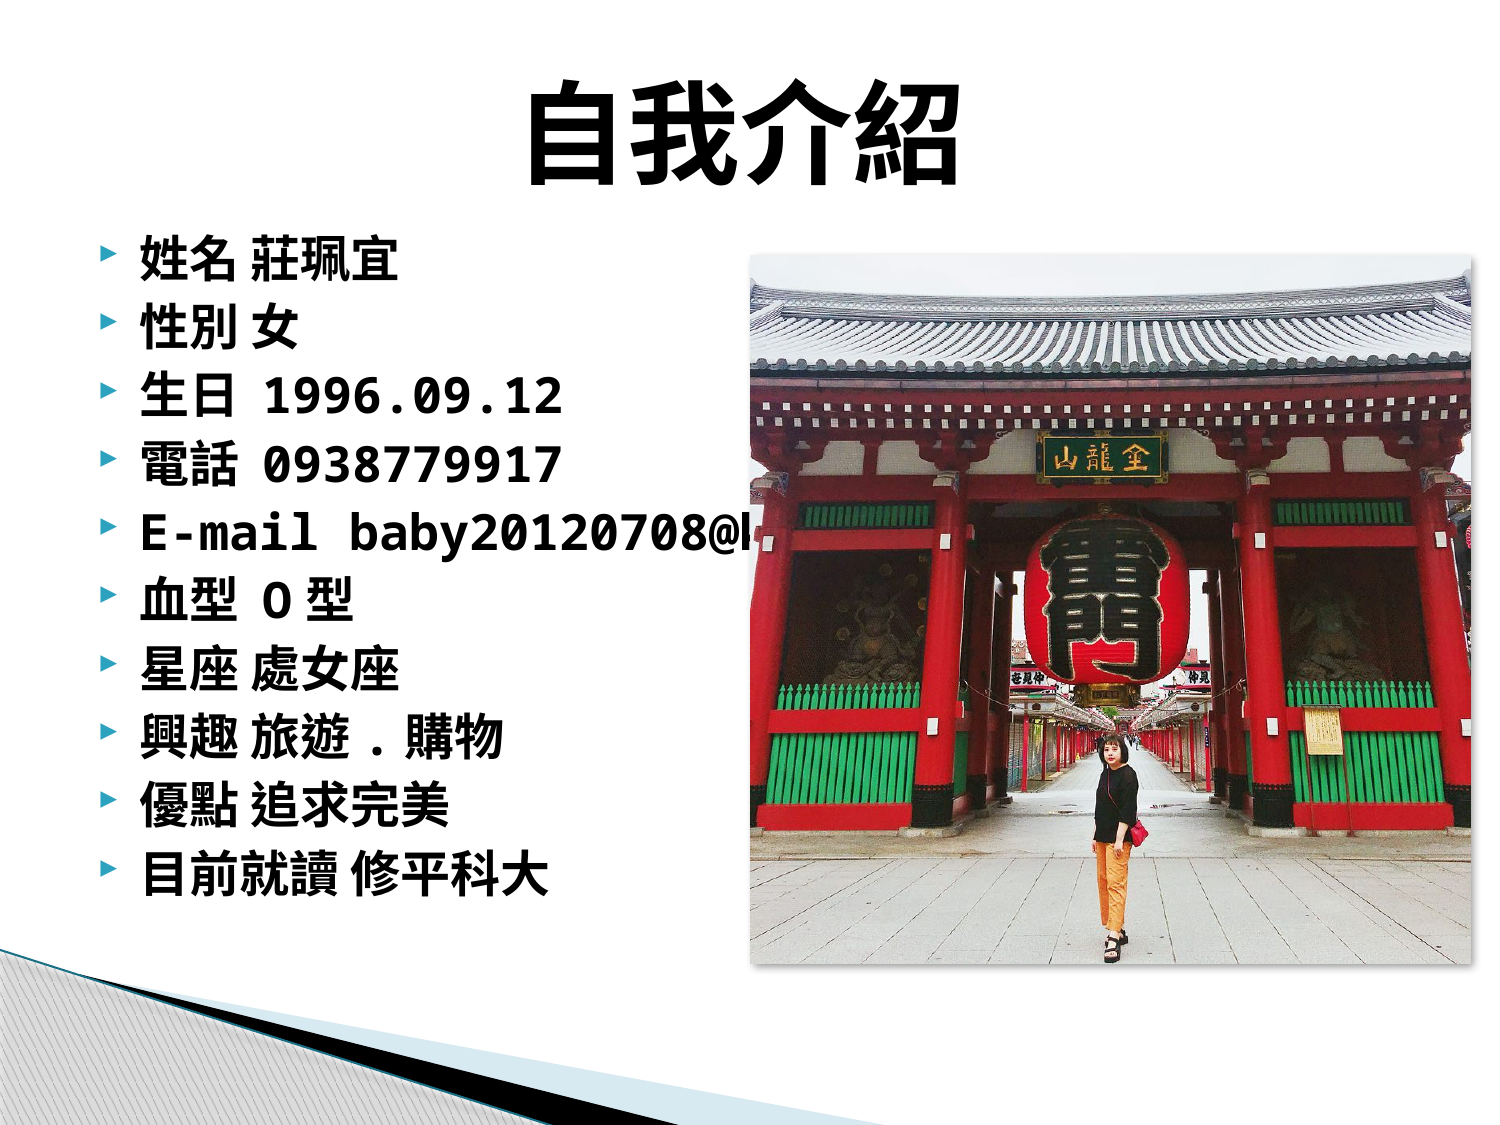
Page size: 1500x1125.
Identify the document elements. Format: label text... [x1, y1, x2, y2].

list 姓名 莊珮宜 性別 女 生日 1996.09.12 電話 0938779917 E-mail baby20120708@kimo.com 血型 O型 星座 處女座 興趣 旅遊.購物 優點 追求完美 目前就讀 修平科大 [64, 219, 1415, 1047]
picture [749, 255, 1471, 965]
title 自我介紹 [64, 42, 1415, 218]
